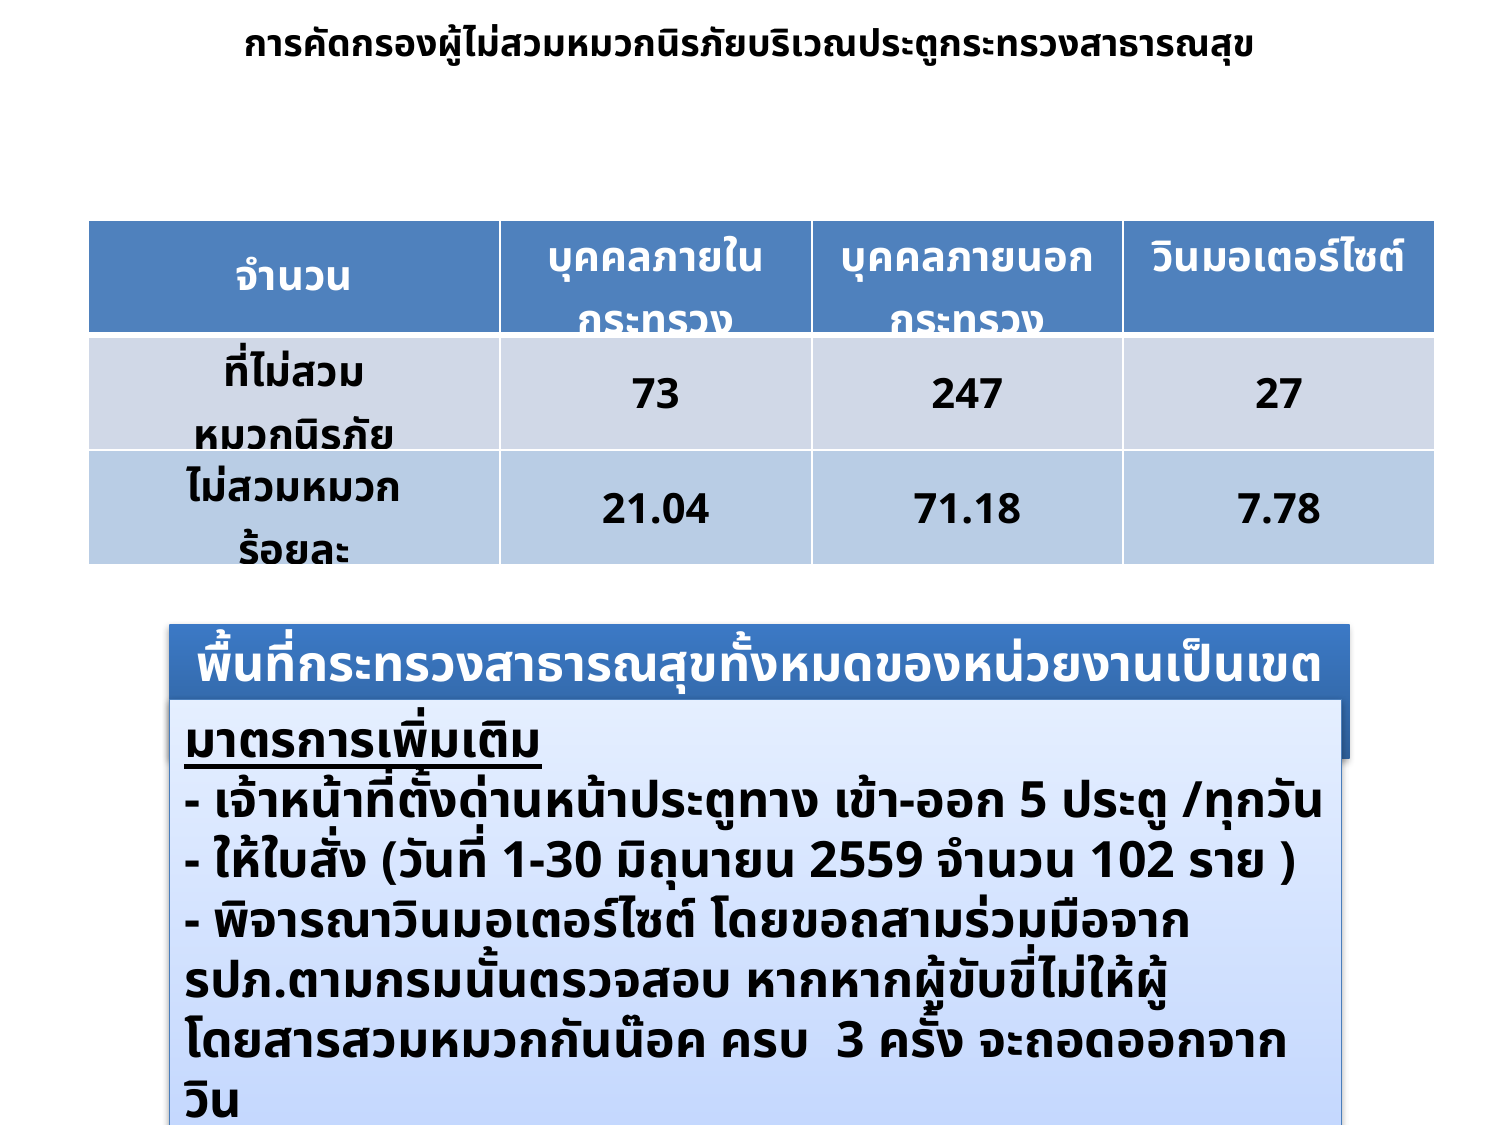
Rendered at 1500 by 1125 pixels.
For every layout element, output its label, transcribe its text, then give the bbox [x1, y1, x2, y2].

table_cell ที่ไม่สวม หมวกนิรภัย [89, 338, 499, 449]
table_cell 247 [813, 338, 1122, 449]
table_cell ไม่สวมหมวก ร้อยละ [89, 451, 499, 564]
table_header บุคคลภายในกระทรวง [501, 221, 811, 332]
table_cell 73 [501, 338, 811, 449]
table_cell 71.18 [813, 451, 1122, 564]
table_header วินมอเตอร์ไซต์ [1124, 221, 1434, 332]
table_header บุคคลภายนอกกระทรวง [813, 221, 1122, 332]
text_box การคัดกรองผู้ไม่สวมหมวกนิรภัยบริเวณประตูกระทรวงสาธารณสุข [11, 11, 1489, 72]
table_cell 21.04 [501, 451, 811, 564]
text_box พื้นที่กระทรวงสาธารณสุขทั้งหมดของหน่วยงานเป็นเขตสวมหมวกนิรภัย 100 % [169, 624, 1350, 759]
text_box มาตรการเพิ่มเติม - เจ้าหน้าที่ตั้งด่านหน้าประตูทาง เข้า-ออก 5 ประตู /ทุกวัน - ให้ใบสั่ง (วันที่ 1-30 มิถุนายน 2559 จำนวน 102 ราย ) - พิจารณาวินมอเตอร์ไซต์ โดยขอถสามร่วมมือจาก รปภ.ตามกรมนั้นตรวจสอบ หากหากผู้ขับขี่ไม่ให้ผู้โดยสารสวมหมวกกันน๊อค ครบ 3 ครั้ง จะถอดออกจากวิน [169, 699, 1342, 1125]
table_cell 27 [1124, 338, 1434, 449]
table_cell 7.78 [1124, 451, 1434, 564]
table_header จำนวน [89, 221, 499, 332]
